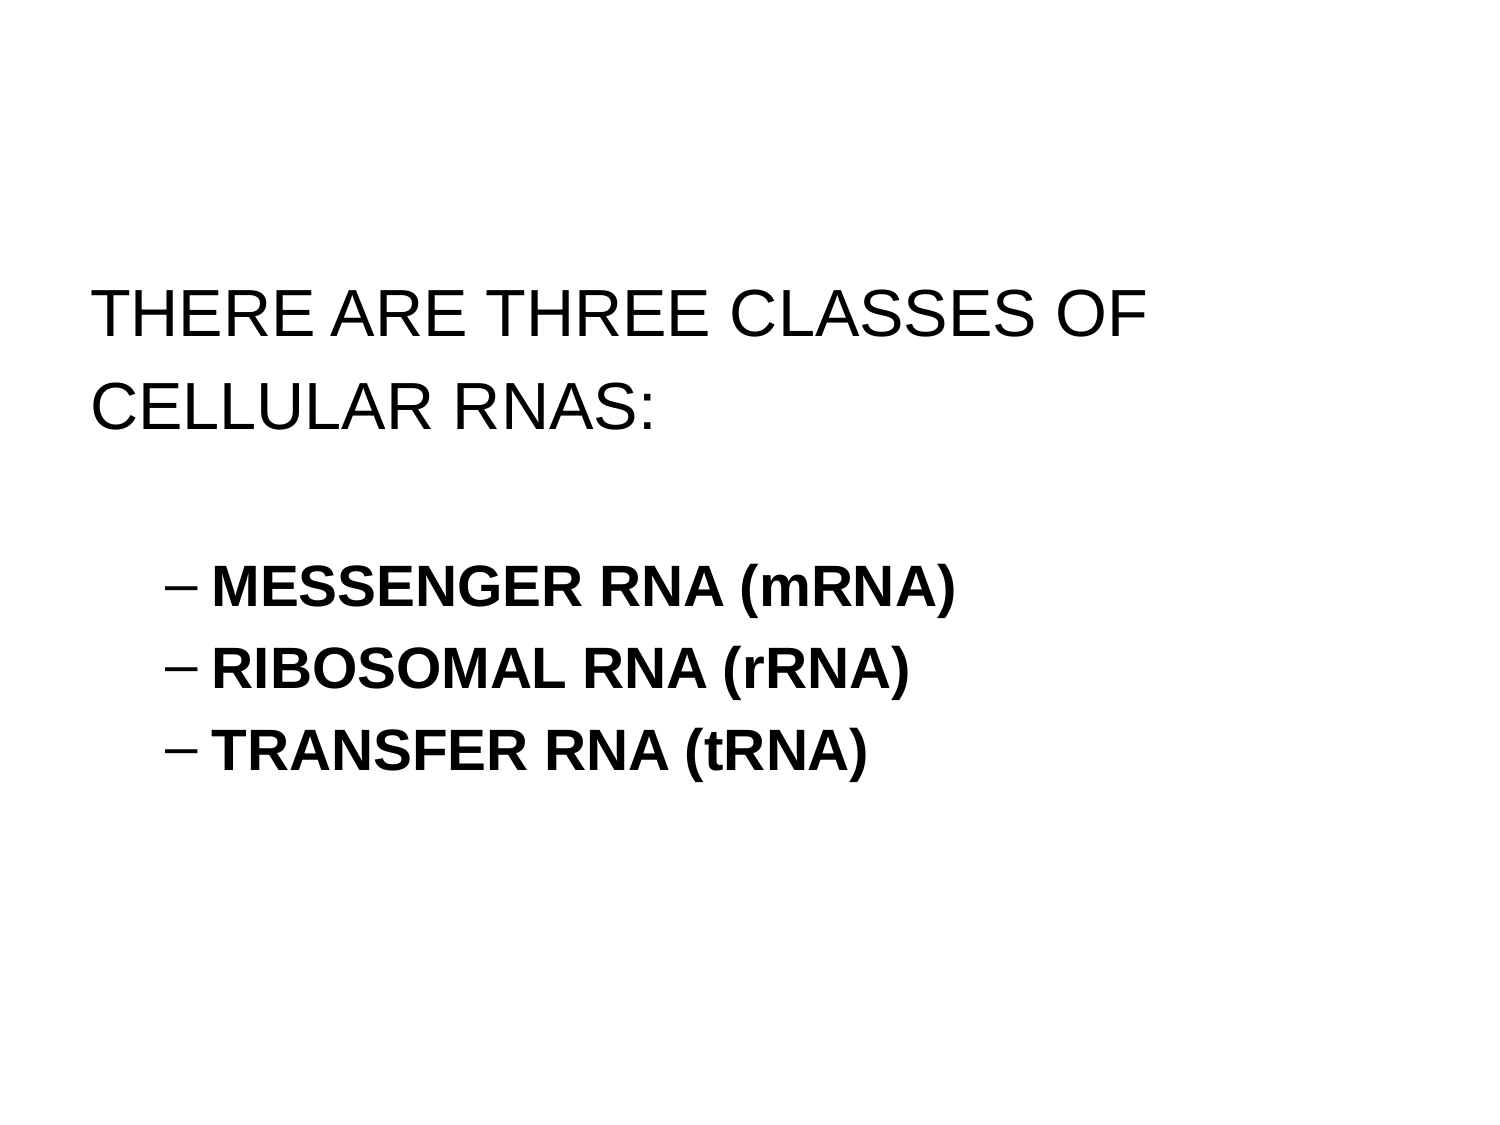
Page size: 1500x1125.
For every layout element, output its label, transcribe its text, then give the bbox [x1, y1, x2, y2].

list THERE ARE THREE CLASSES OF CELLULAR RNAS: MESSENGER RNA (mRNA) RIBOSOMAL RNA (rRNA) TRANSFER RNA (tRNA) [75, 262, 1471, 1005]
